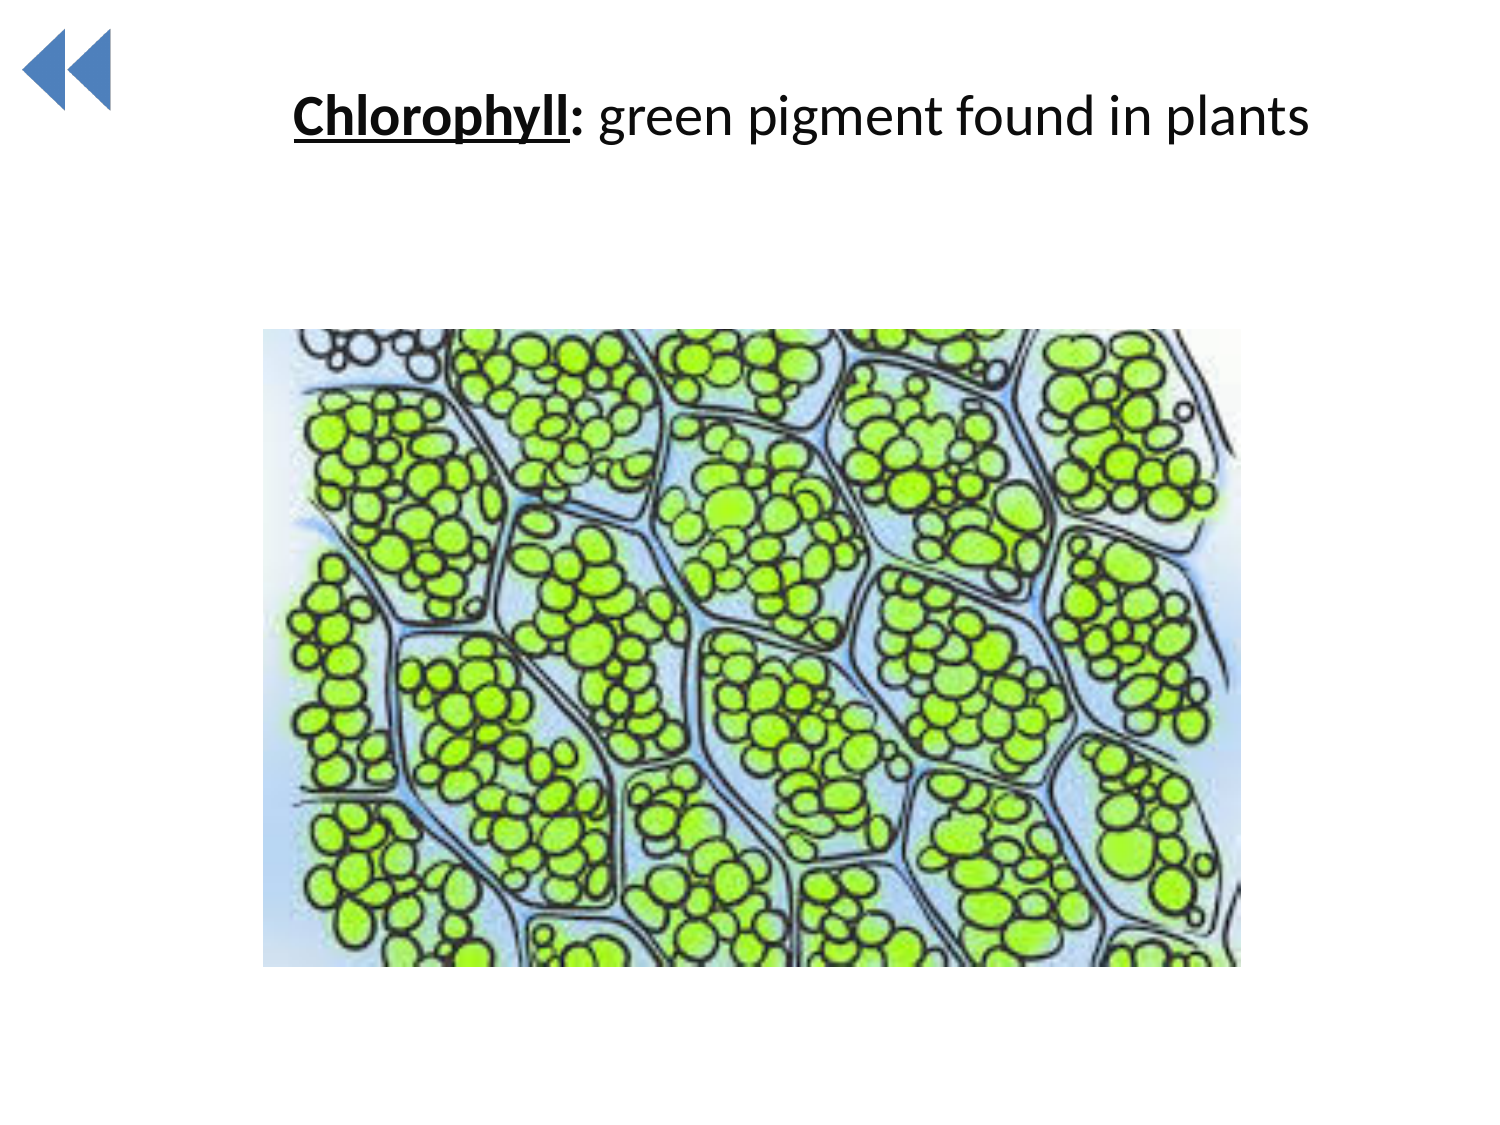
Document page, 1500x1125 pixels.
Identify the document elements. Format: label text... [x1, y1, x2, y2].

picture [263, 329, 1242, 967]
text_box Chlorophyll: green pigment found in plants [139, 69, 1465, 182]
text_box [0, 0, 140, 140]
